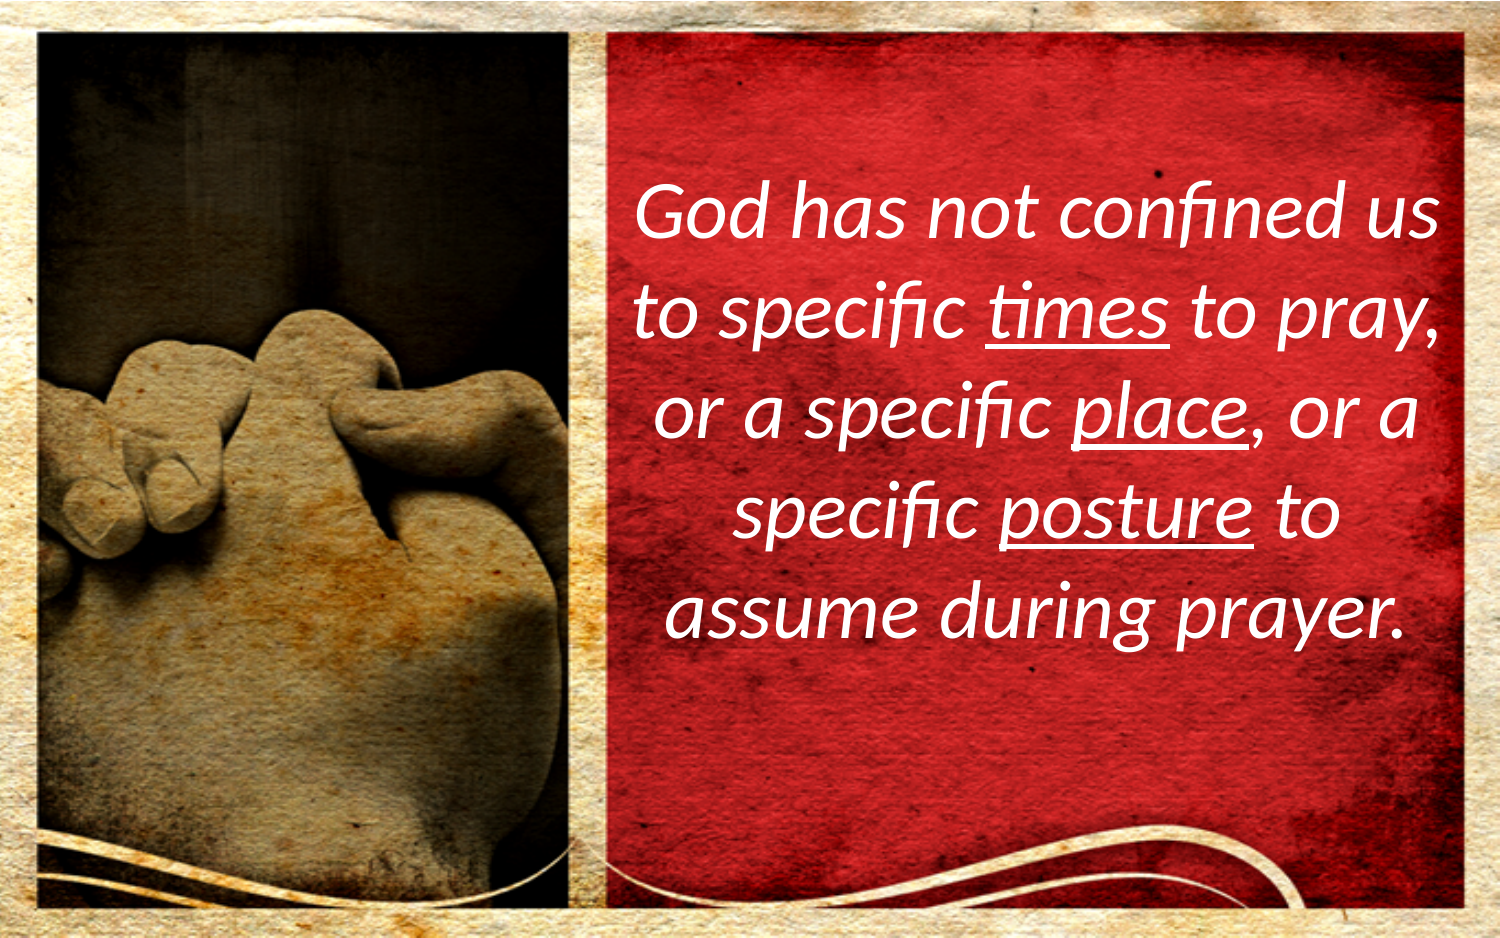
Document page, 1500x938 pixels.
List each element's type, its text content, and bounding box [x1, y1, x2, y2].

picture [0, 1, 1500, 938]
list God has not confined us to specific times to pray, or a specific place, or a specific posture to assume during prayer. [600, 31, 1475, 832]
